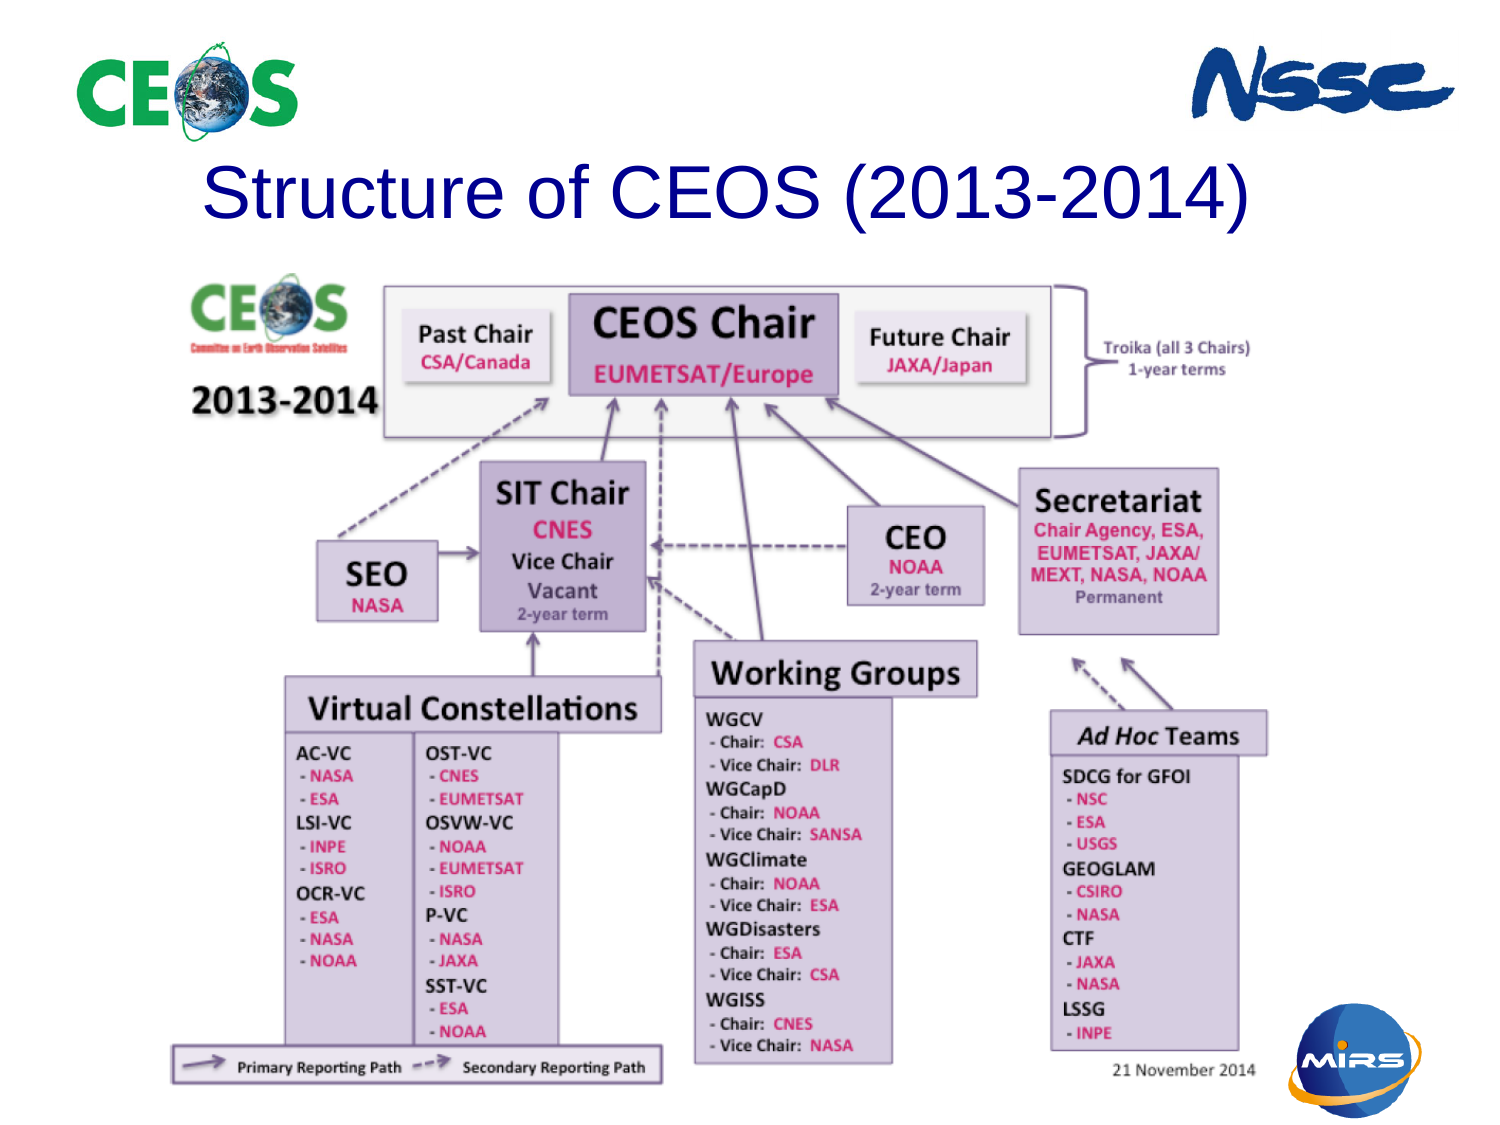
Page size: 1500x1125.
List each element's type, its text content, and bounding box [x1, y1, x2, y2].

picture [155, 273, 1425, 1125]
title Structure of CEOS (2013-2014) [185, 115, 1269, 262]
picture [1185, 30, 1459, 131]
picture [66, 36, 308, 146]
